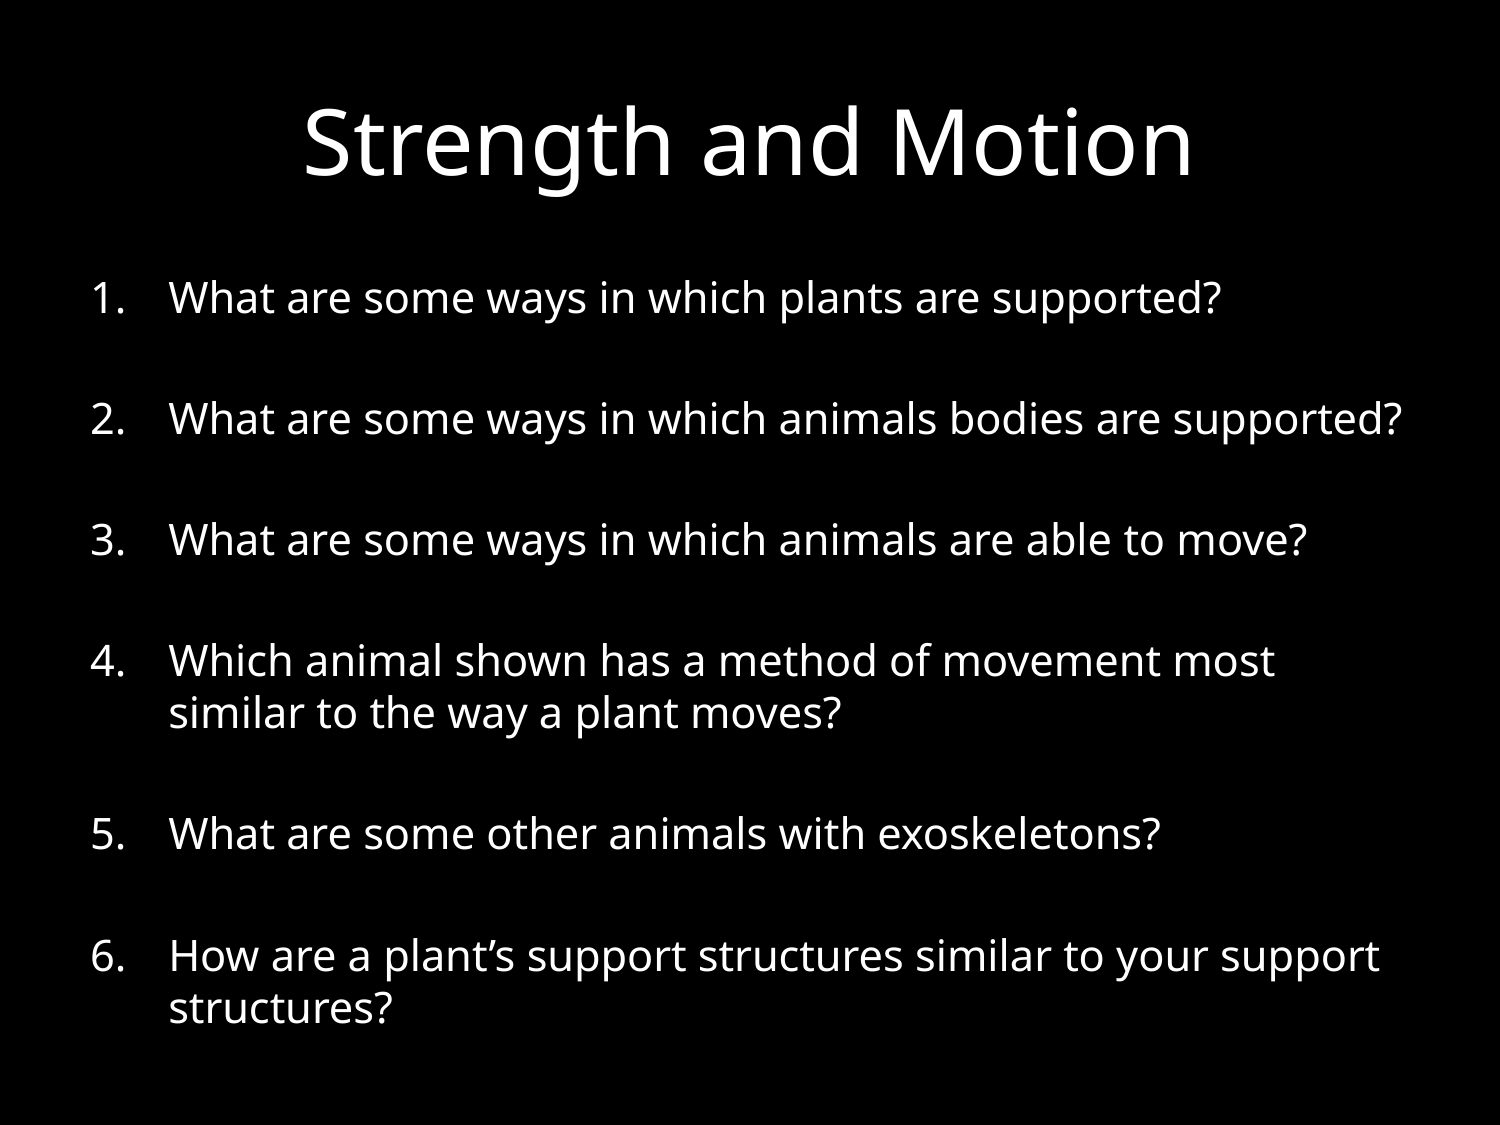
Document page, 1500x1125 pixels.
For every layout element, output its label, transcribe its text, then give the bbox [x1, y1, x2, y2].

list What are some ways in which plants are supported? What are some ways in which animals bodies are supported? What are some ways in which animals are able to move? Which animal shown has a method of movement most similar to the way a plant moves? What are some other animals with exoskeletons? How are a plant’s support structures similar to your support structures? [75, 262, 1438, 1075]
title Strength and Motion [75, 45, 1425, 233]
